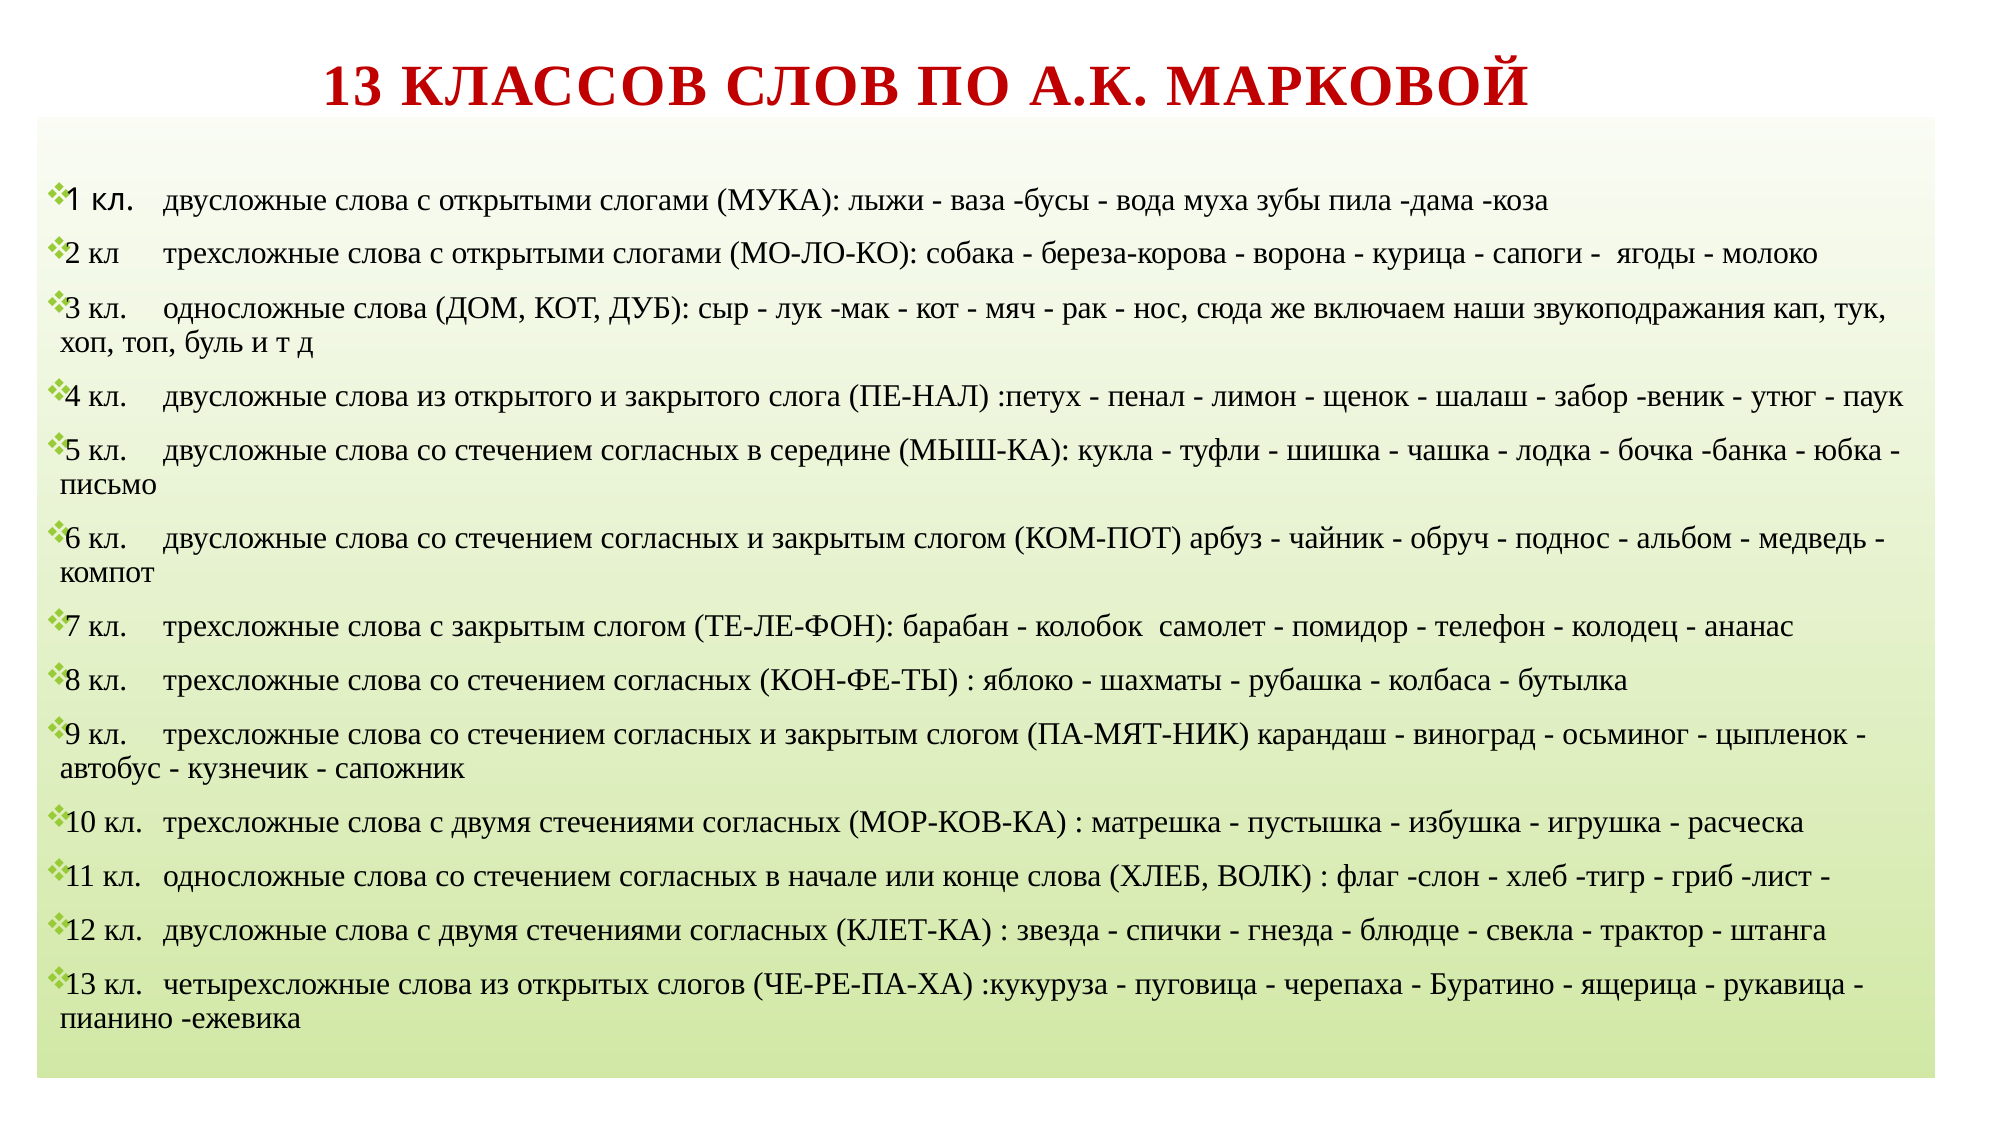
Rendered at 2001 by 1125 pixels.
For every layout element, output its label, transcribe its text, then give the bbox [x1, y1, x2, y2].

title 13 классов слов по А.К. Марковой [307, 59, 1863, 117]
list 1 кл. двусложные слова с открытыми слогами (МУКА): лыжи - ваза -бусы - вода муха зубы пила -дама -коза 2 кл трехсложные слова с открытыми слогами (МО-ЛО-КО): собака - береза-корова - ворона - курица - сапоги - ягоды - молоко 3 кл. односложные слова (ДОМ, КОТ, ДУБ): сыр - лук -мак - кот - мяч - рак - нос, сюда же включаем наши звукоподражания кап, тук, хоп, топ, буль и т д 4 кл. двусложные слова из открытого и закрытого слога (ПЕ-НАЛ) :петух - пенал - лимон - щенок - шалаш - забор -веник - утюг - паук 5 кл. двусложные слова со стечением согласных в середине (МЫШ-КА): кукла - туфли - шишка - чашка - лодка - бочка -банка - юбка - письмо 6 кл. двусложные слова со стечением согласных и закрытым слогом (КОМ-ПОТ) арбуз - чайник - обруч - поднос - альбом - медведь - компот 7 кл. трехсложные слова с закрытым слогом (ТЕ-ЛЕ-ФОН): барабан - колобок самолет - помидор - телефон - колодец - ананас 8 кл. трехсложные слова со стечением согласных (КОН-ФЕ-ТЫ) : яблоко - шахматы - рубашка - колбаса - бутылка 9 кл. трехсложные слова со стечением согласных и закрытым слогом (ПА-МЯТ-НИК) карандаш - виноград - осьминог - цыпленок - автобус - кузнечик - сапожник 10 кл. трехсложные слова с двумя стечениями согласных (МОР-КОВ-КА) : матрешка - пустышка - избушка - игрушка - расческа 11 кл. односложные слова со стечением согласных в начале или конце слова (ХЛЕБ, ВОЛК) : флаг -слон - хлеб -тигр - гриб -лист - 12 кл. двусложные слова с двумя стечениями согласных (КЛЕТ-КА) : звезда - спички - гнезда - блюдце - свекла - трактор - штанга 13 кл. четырехсложные слова из открытых слогов (ЧЕ-РЕ-ПА-ХА) :кукуруза - пуговица - черепаха - Буратино - ящерица - рукавица - пианино -ежевика [37, 117, 1935, 1078]
